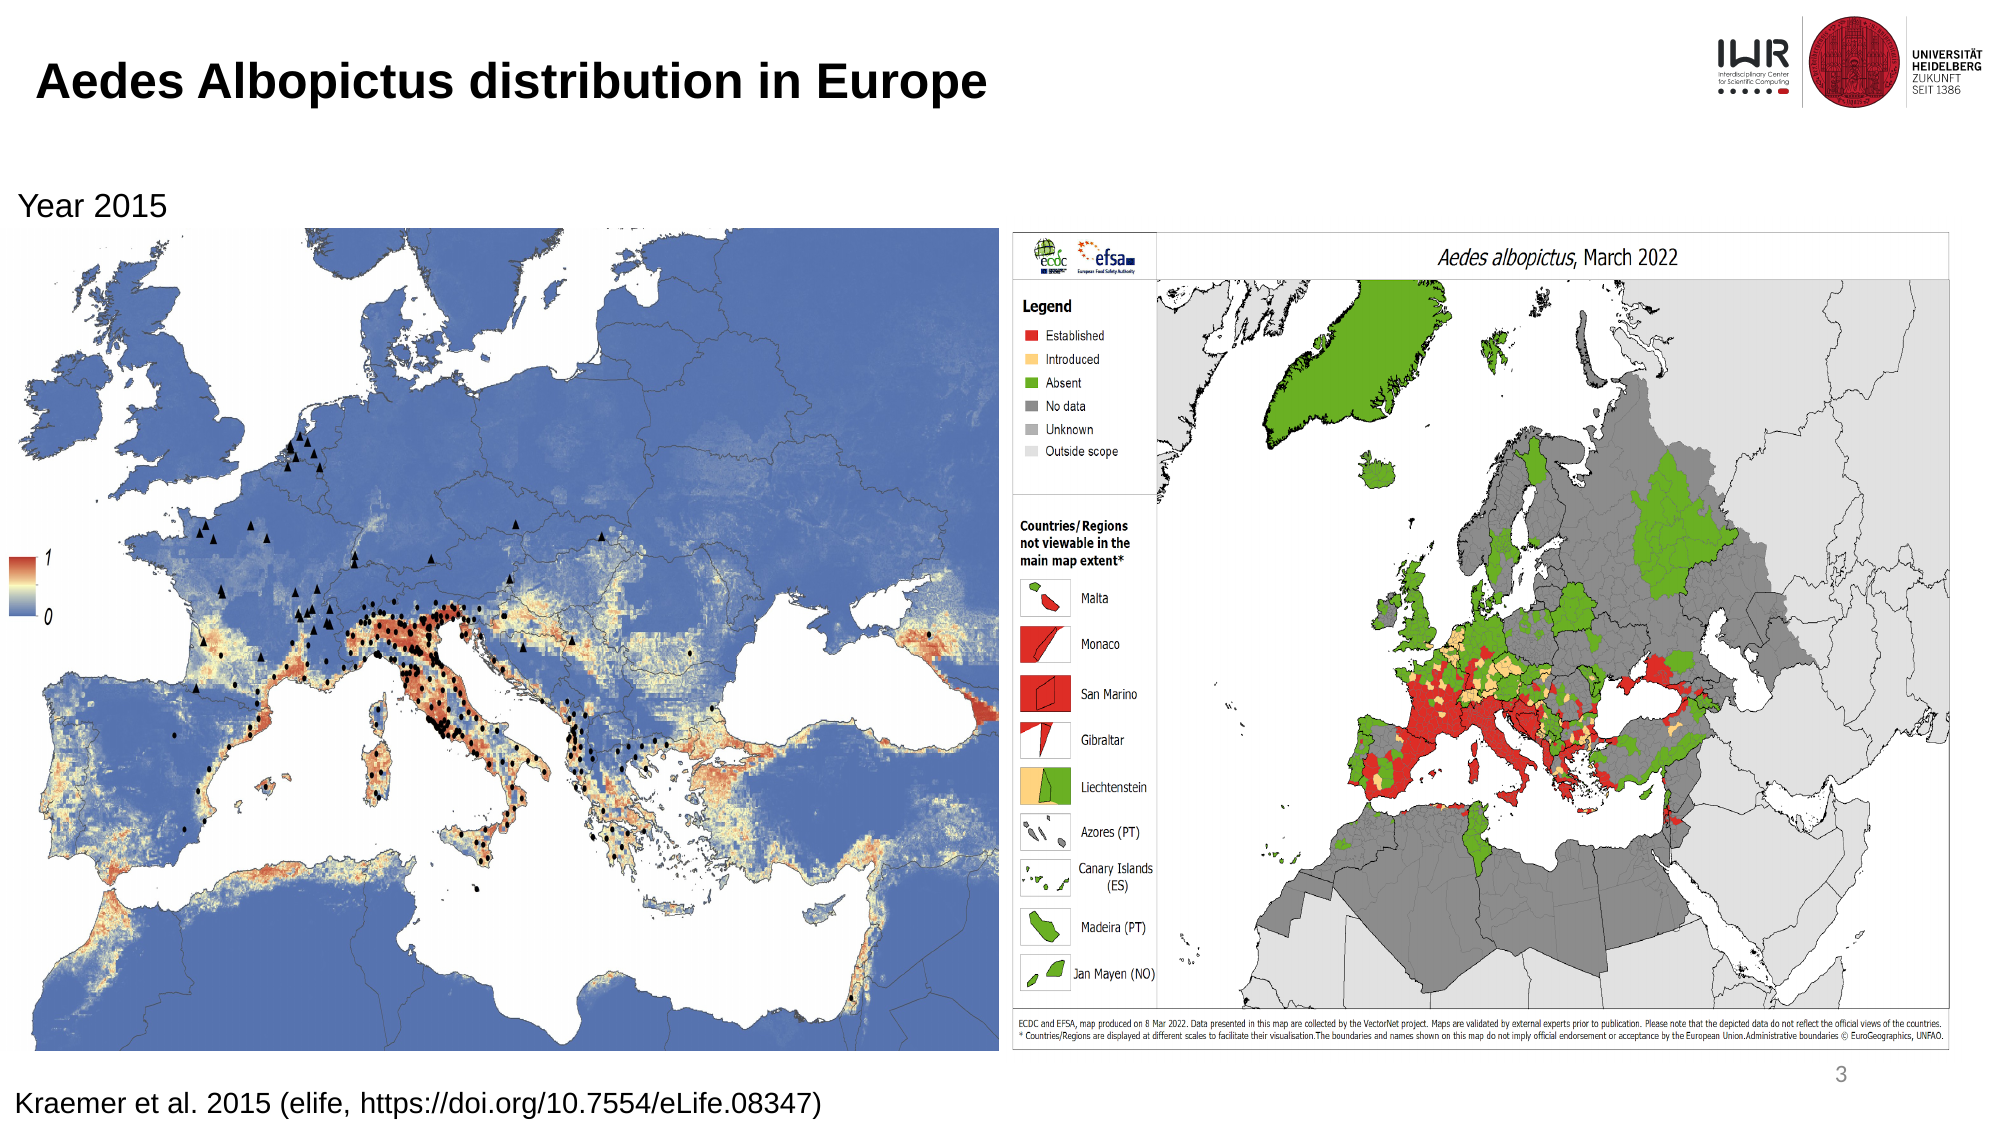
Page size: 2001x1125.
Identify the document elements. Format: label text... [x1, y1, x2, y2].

picture [0, 215, 1963, 1063]
slide_number 3 [1412, 1071, 1863, 1103]
text_box Aedes Albopictus distribution in Europe [20, 41, 1018, 116]
picture [1697, 10, 1986, 113]
text_box Year 2015 [2, 177, 183, 226]
text_box Kraemer et al. 2015 (elife, https://doi.org/10.7554/eLife.08347) [0, 1077, 838, 1125]
